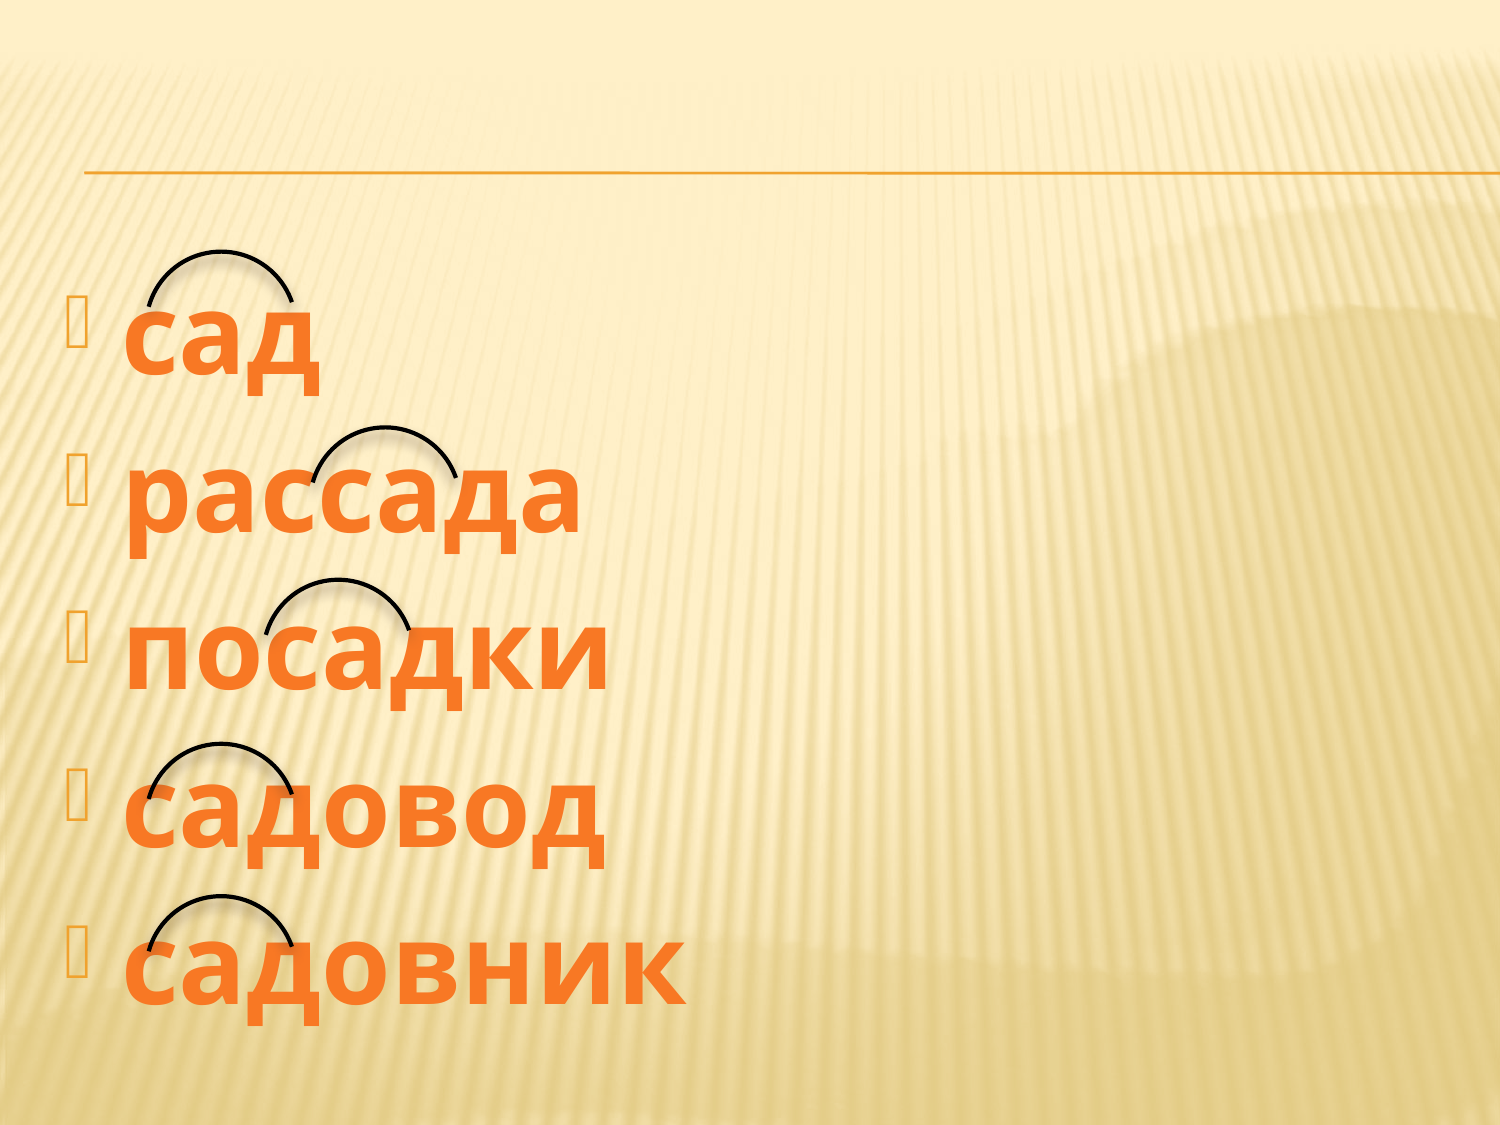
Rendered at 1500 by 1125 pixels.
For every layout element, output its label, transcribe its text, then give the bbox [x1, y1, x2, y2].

text_box [146, 894, 294, 972]
text_box [146, 249, 294, 327]
text_box [263, 577, 412, 655]
text_box [310, 425, 458, 503]
text_box [146, 741, 294, 819]
list сад рассада посадки садовод садовник [50, 254, 1475, 998]
